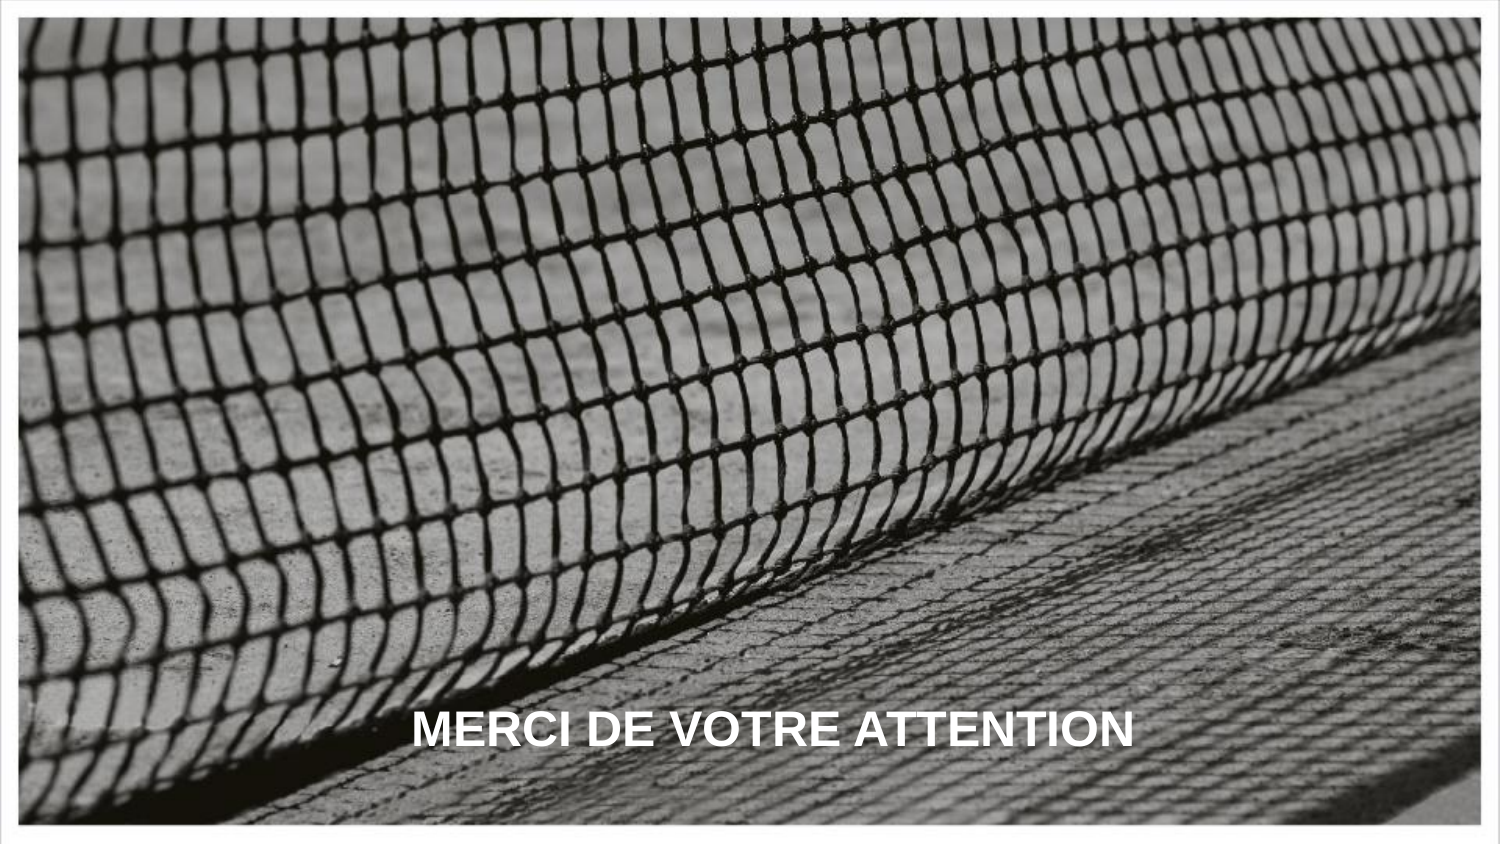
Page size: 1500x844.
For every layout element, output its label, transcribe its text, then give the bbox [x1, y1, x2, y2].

picture [0, 0, 1500, 844]
title MERCI DE VOTRE ATTENTION [385, 688, 1163, 801]
